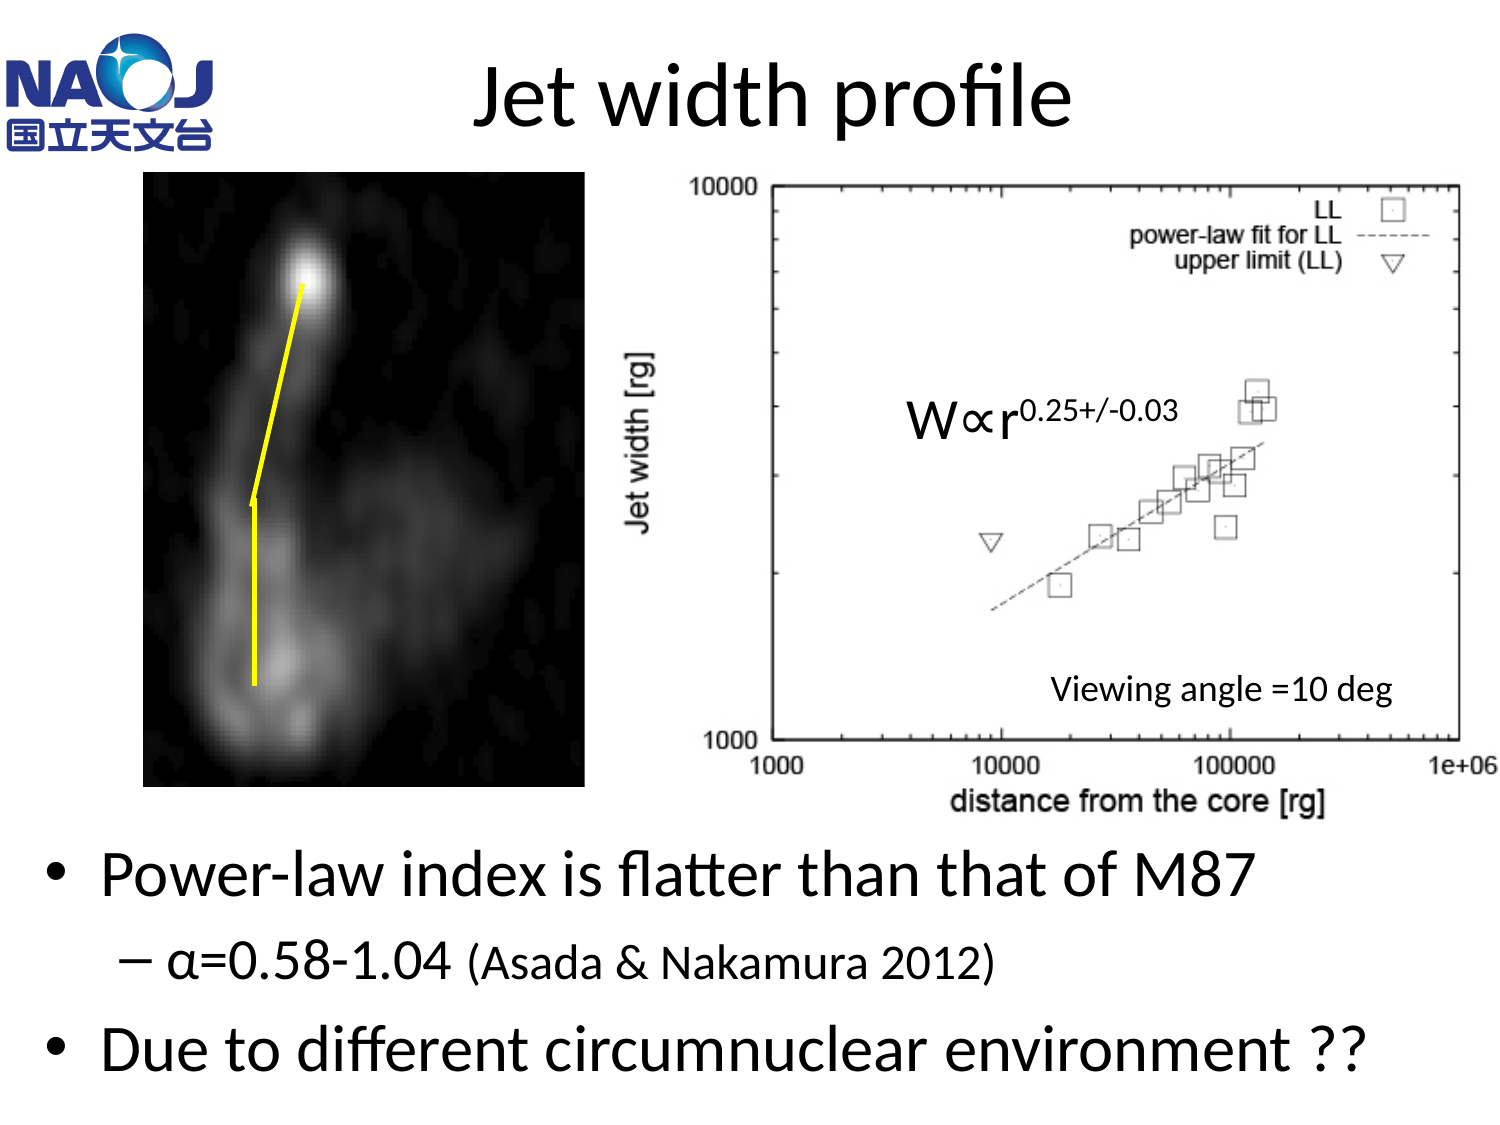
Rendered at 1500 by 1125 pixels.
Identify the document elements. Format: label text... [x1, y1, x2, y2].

picture [619, 172, 1500, 823]
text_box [142, 172, 585, 788]
picture [0, 23, 219, 161]
list Power-law index is flatter than that of M87 α=0.58-1.04 (Asada & Nakamura 2012) Due to different circumnuclear environment ?? [29, 822, 1471, 1114]
title Jet width profile [230, 19, 1317, 161]
